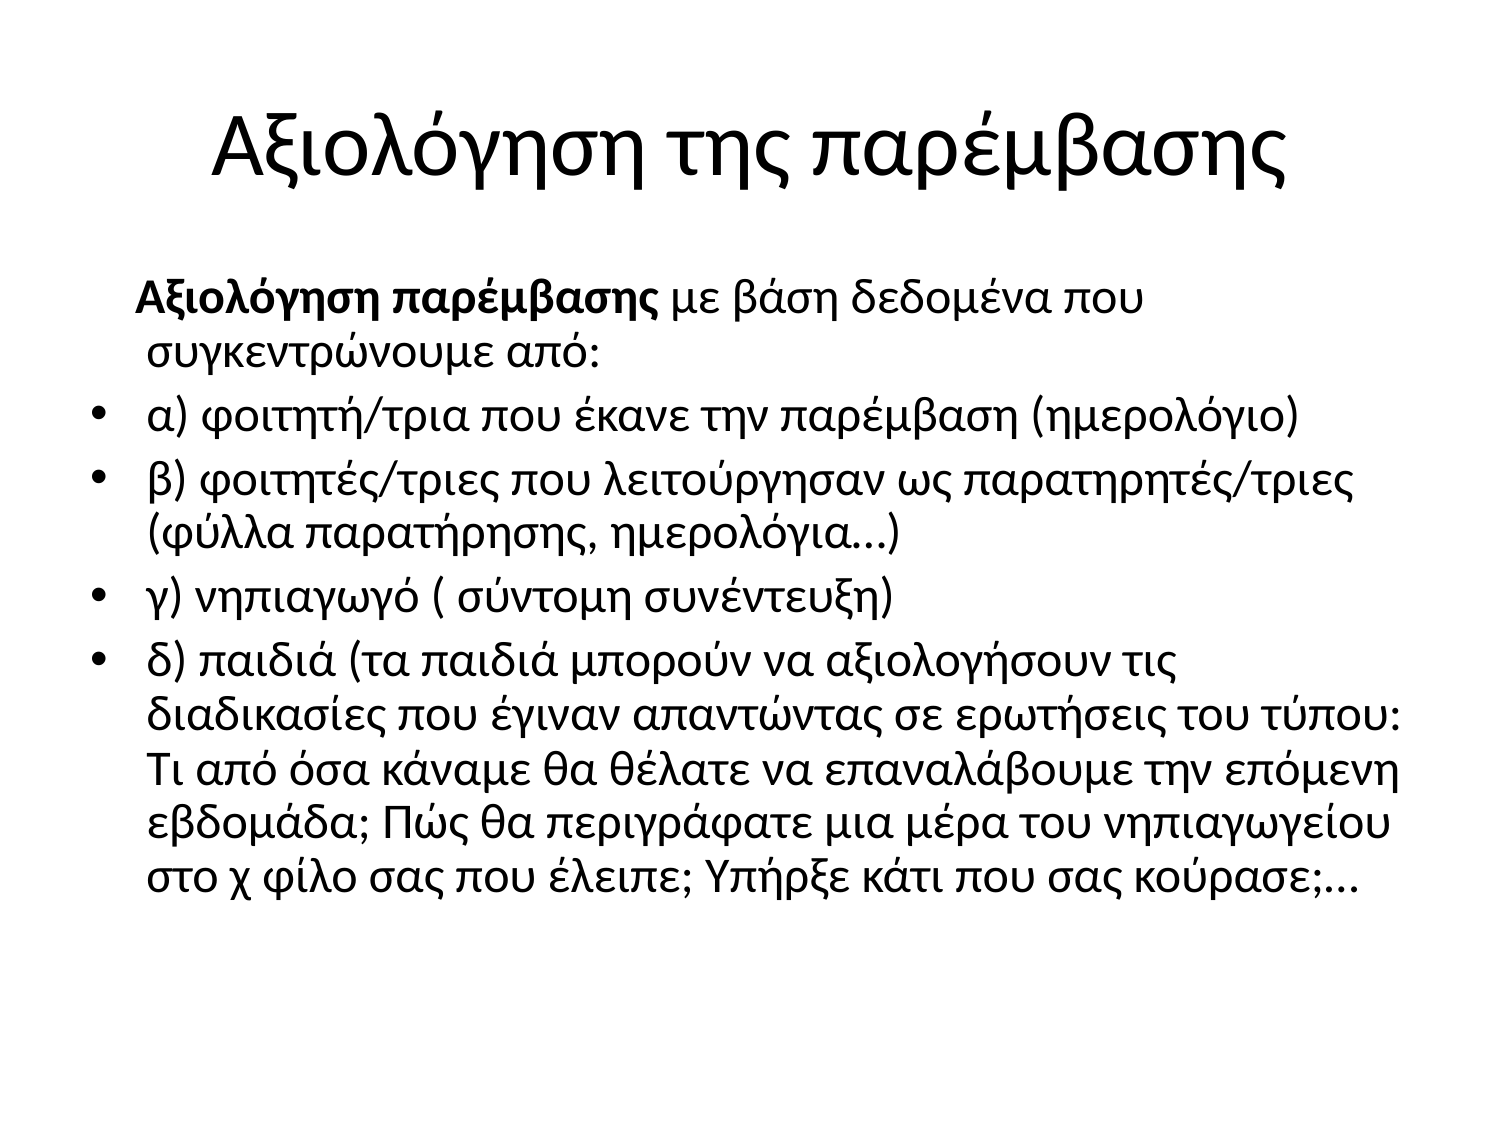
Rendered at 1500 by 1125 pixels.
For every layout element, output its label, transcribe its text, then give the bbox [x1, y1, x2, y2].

title Αξιολόγηση της παρέμβασης [75, 45, 1425, 233]
list Αξιολόγηση παρέμβασης με βάση δεδομένα που συγκεντρώνουμε από: α) φοιτητή/τρια που έκανε την παρέμβαση (ημερολόγιο) β) φοιτητές/τριες που λειτούργησαν ως παρατηρητές/τριες (φύλλα παρατήρησης, ημερολόγια…) γ) νηπιαγωγό ( σύντομη συνέντευξη) δ) παιδιά (τα παιδιά μπορούν να αξιολογήσουν τις διαδικασίες που έγιναν απαντώντας σε ερωτήσεις του τύπου: Τι από όσα κάναμε θα θέλατε να επαναλάβουμε την επόμενη εβδομάδα; Πώς θα περιγράφατε μια μέρα του νηπιαγωγείου στο χ φίλο σας που έλειπε; Υπήρξε κάτι που σας κούρασε;… [75, 262, 1425, 1125]
